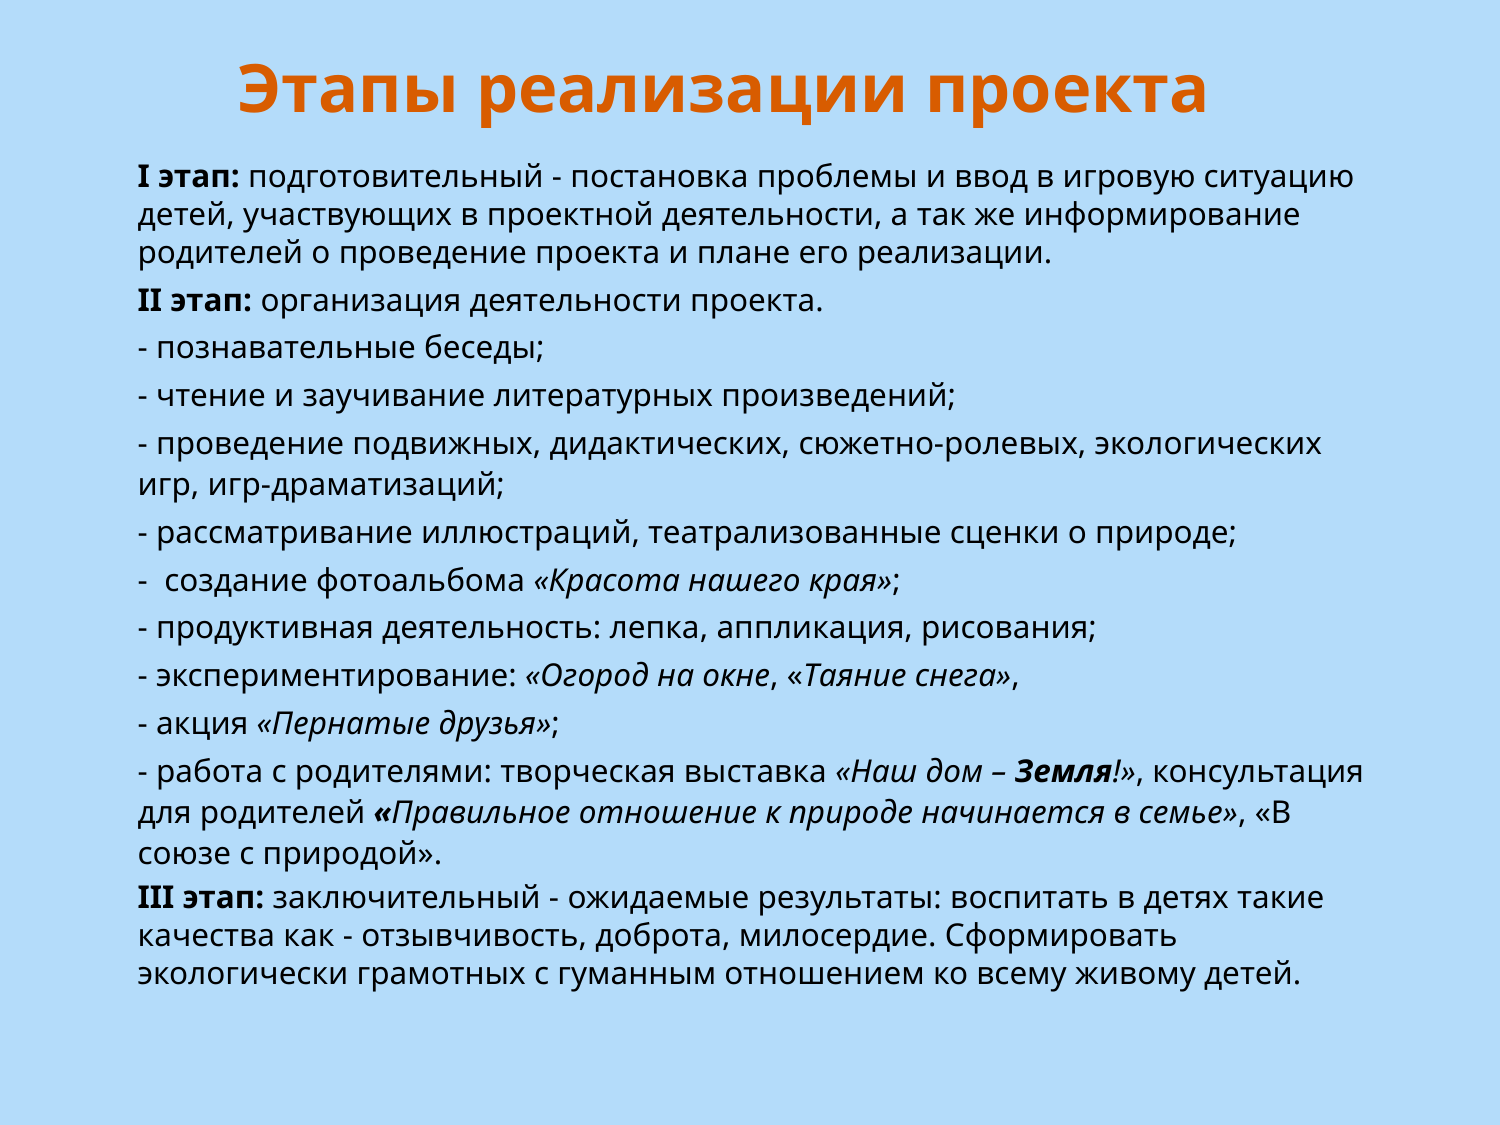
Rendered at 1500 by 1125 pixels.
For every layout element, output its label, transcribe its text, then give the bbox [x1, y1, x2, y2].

title Этапы реализации проекта [135, 66, 1313, 126]
list I этап: подготовительный - постановка проблемы и ввод в игровую ситуацию детей, участвующих в проектной деятельности, а так же информирование родителей о проведение проекта и плане его реализации. II этап: организация деятельности проекта. - познавательные беседы; - чтение и заучивание литературных произведений; - проведение подвижных, дидактических, сюжетно-ролевых, экологических игр, игр-драматизаций; - рассматривание иллюстраций, театрализованные сценки о природе; - создание фотоальбома «Красота нашего края»; - продуктивная деятельность: лепка, аппликация, рисования; - экспериментирование: «Огород на окне, «Таяние снега», - акция «Пернатые друзья»; - работа с родителями: творческая выставка «Наш дом – Земля!», консультация для родителей «Правильное отношение к природе начинается в семье», «В союзе с природой». III этап: заключительный - ожидаемые результаты: воспитать в детях такие качества как - отзывчивость, доброта, милосердие. Сформировать экологически грамотных с гуманным отношением ко всему живому детей. [112, 149, 1400, 1000]
